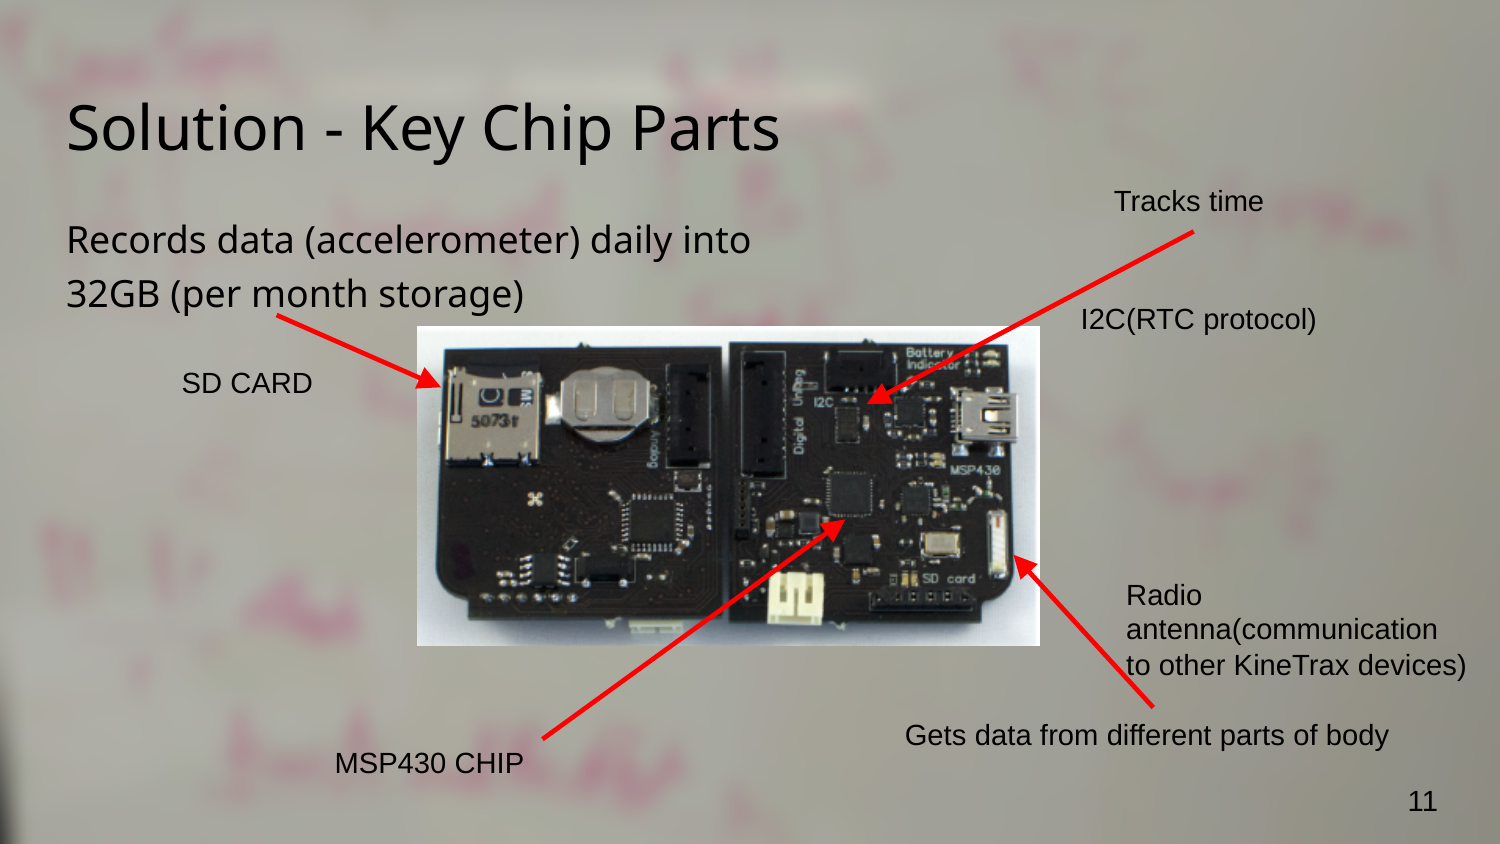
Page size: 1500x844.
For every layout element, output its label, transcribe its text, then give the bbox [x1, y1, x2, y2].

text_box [1013, 554, 1154, 708]
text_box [866, 231, 1194, 405]
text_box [276, 314, 442, 388]
title Solution - Key Chip Parts [51, 72, 1449, 167]
text_box Tracks time [1098, 166, 1289, 232]
text_box Gets data from different parts of body [889, 701, 1422, 805]
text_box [542, 519, 846, 740]
slide_number ‹#› [1392, 767, 1483, 833]
list Records data (accelerometer) daily into 32GB (per month storage) [51, 192, 837, 325]
text_box Radio antenna(communication to other KineTrax devices) [1157, 560, 1483, 617]
text_box MSP430 CHIP [319, 729, 1205, 833]
text_box I2C(RTC protocol) [1199, 285, 1500, 365]
text_box SD CARD [166, 349, 371, 406]
picture [0, 0, 1500, 844]
